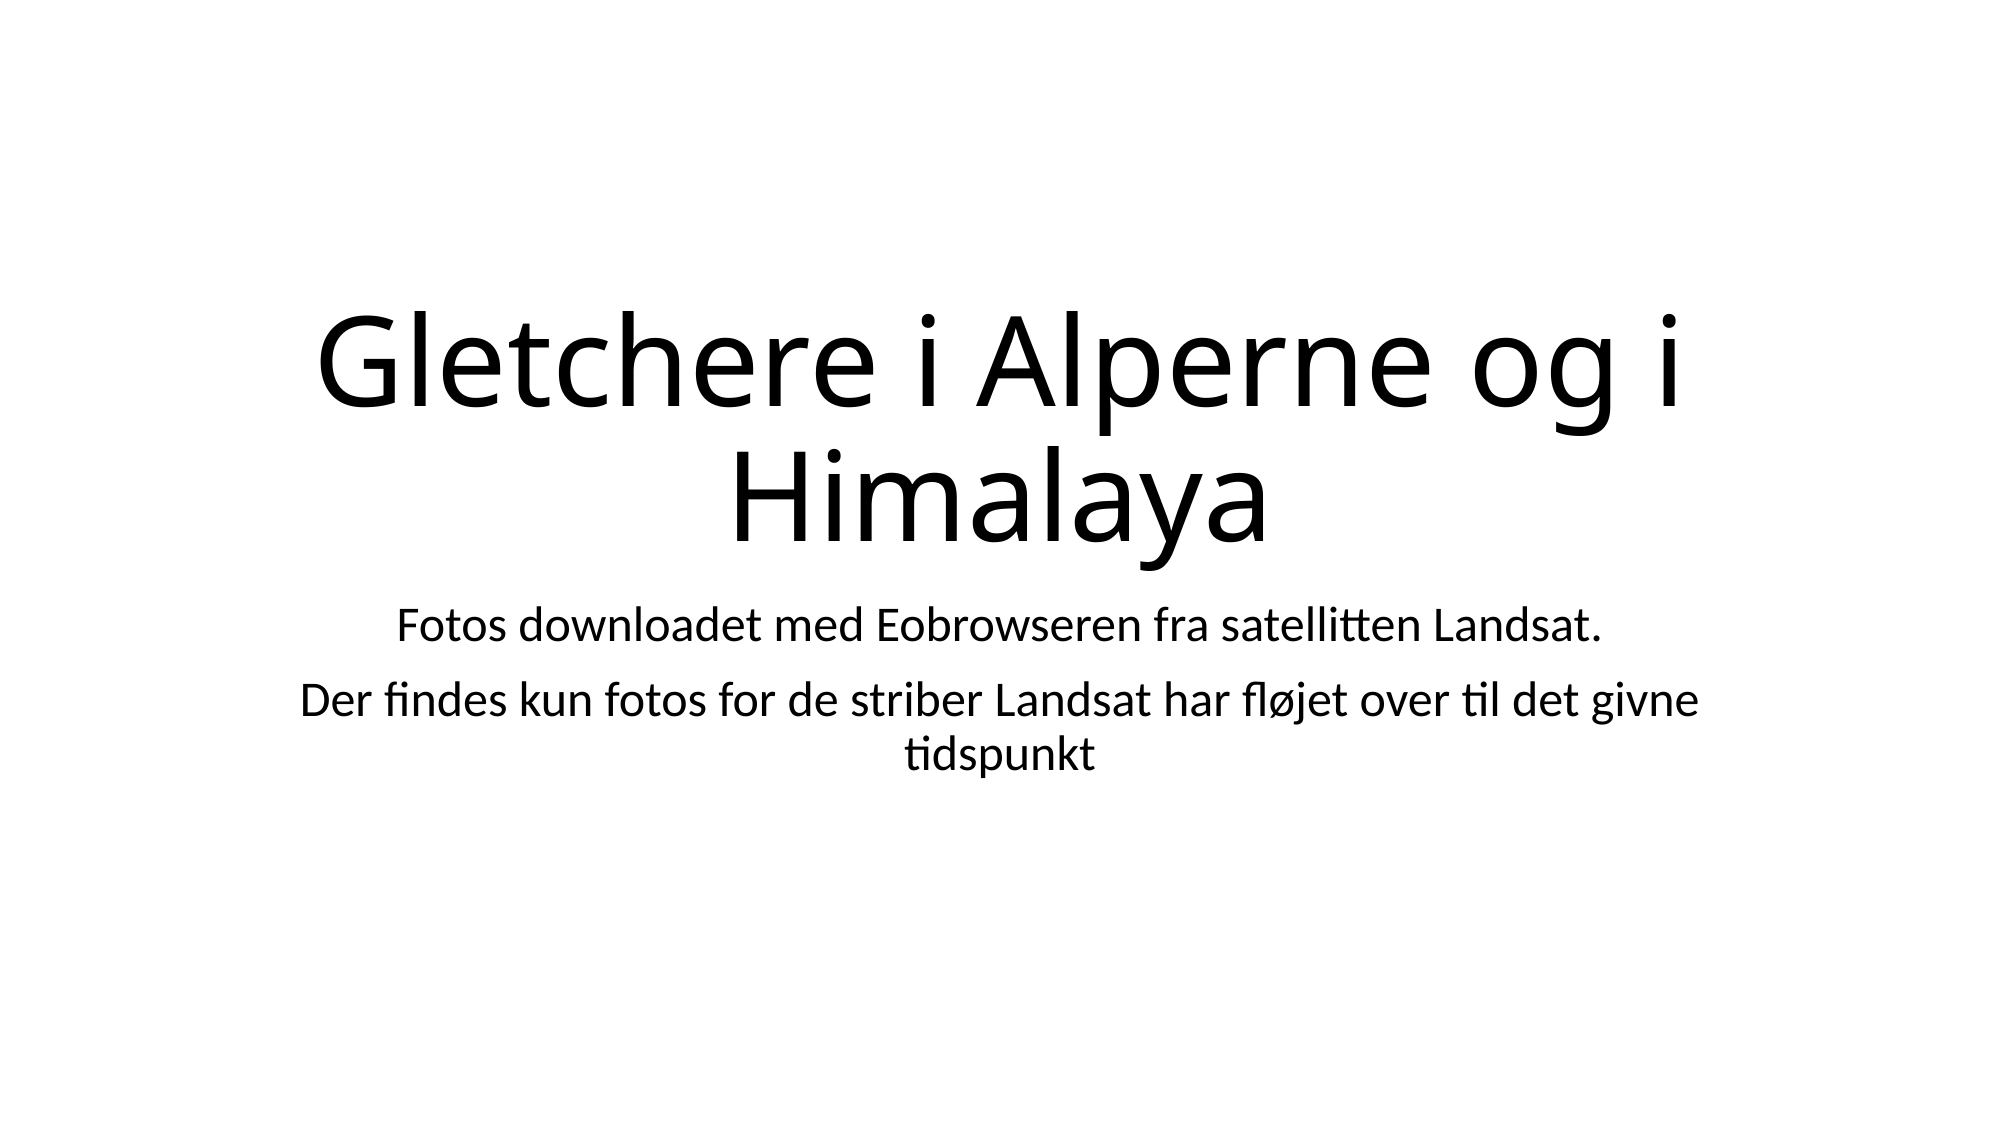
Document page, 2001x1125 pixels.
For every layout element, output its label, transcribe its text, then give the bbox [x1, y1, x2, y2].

subtitle Fotos downloadet med Eobrowseren fra satellitten Landsat. Der findes kun fotos for de striber Landsat har fløjet over til det givne tidspunkt [249, 590, 1750, 863]
title Gletchere i Alperne og i Himalaya [249, 184, 1750, 576]
